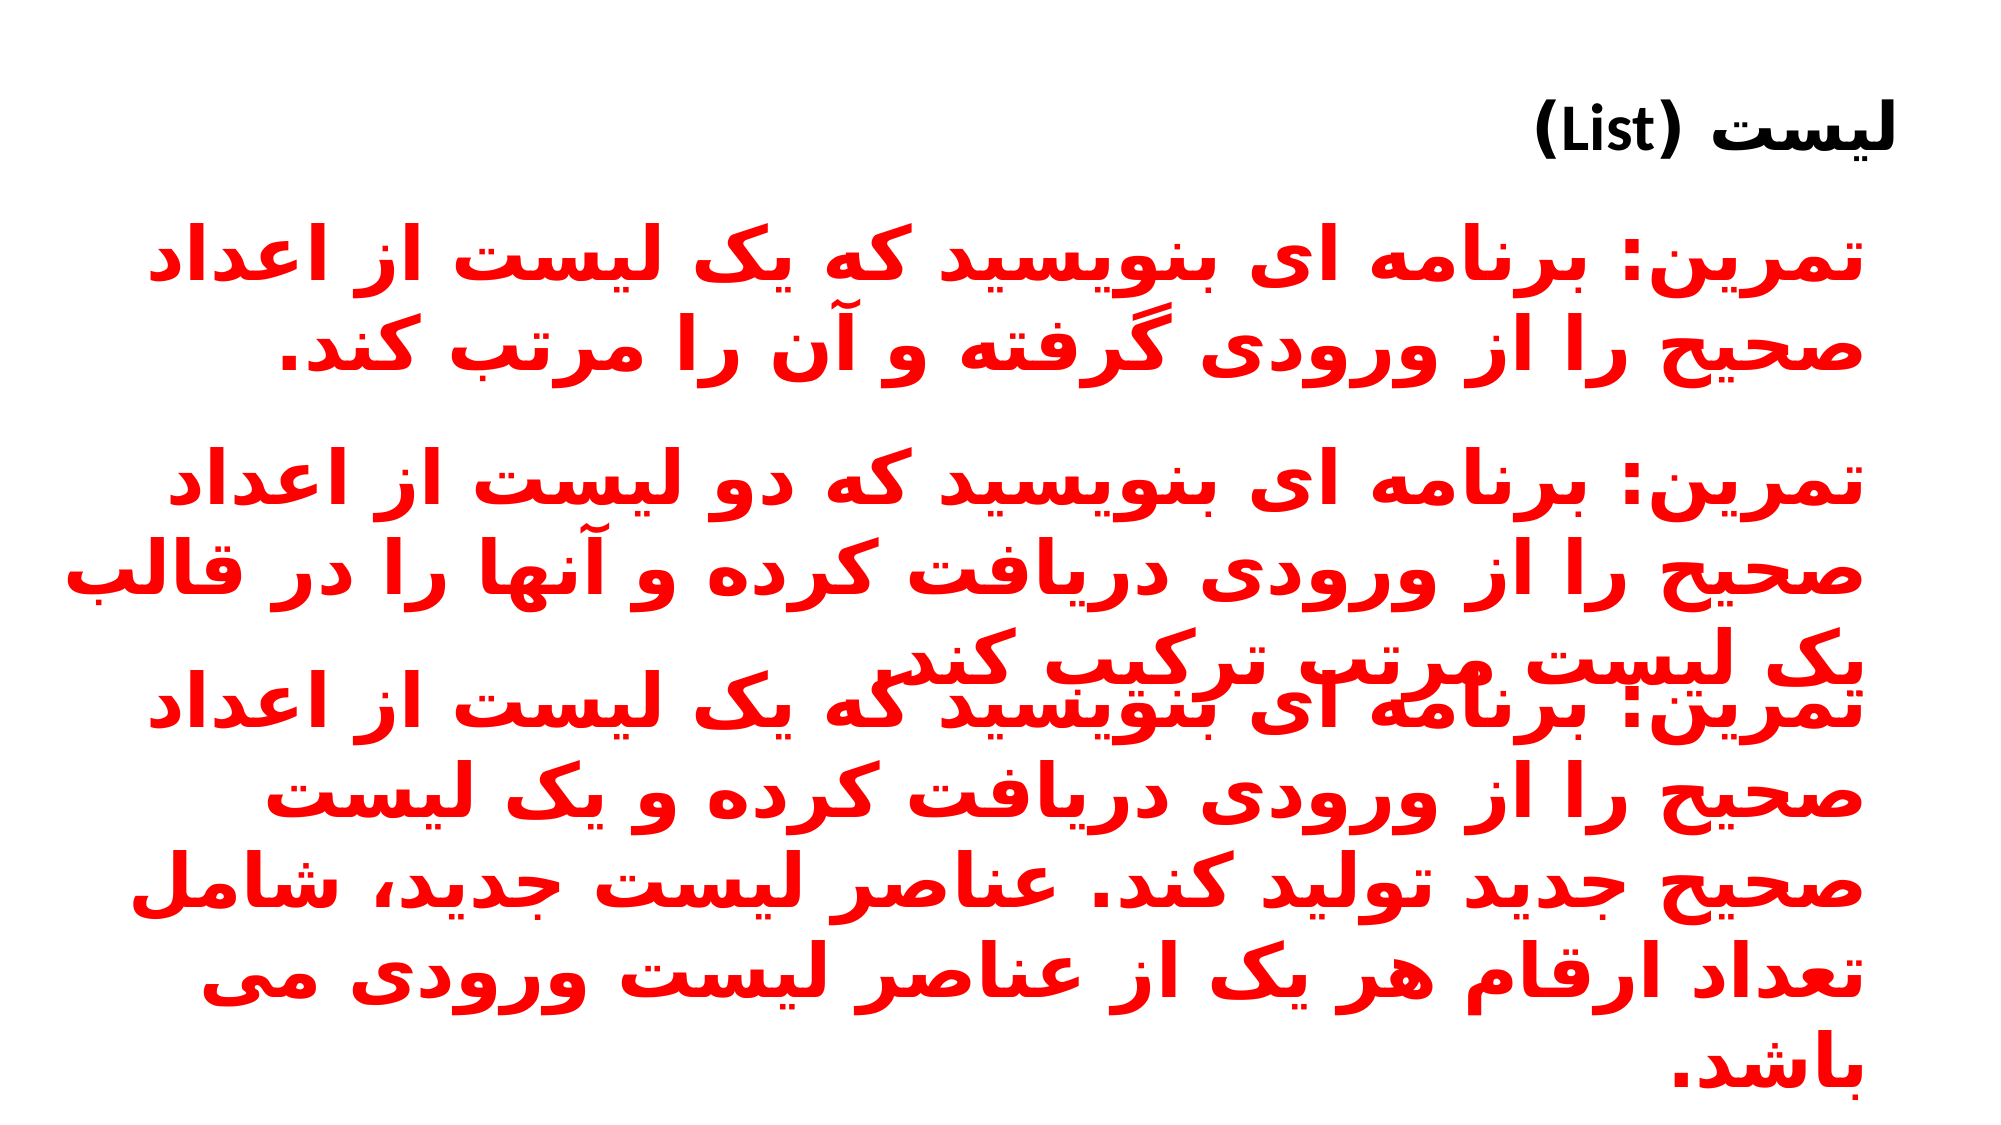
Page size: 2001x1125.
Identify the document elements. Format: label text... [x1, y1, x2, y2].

text_box تمرین: برنامه ای بنویسید که دو لیست از اعداد صحیح را از ورودی دریافت کرده و آنها را در قالب یک لیست مرتب ترکیب کند. [44, 421, 1884, 645]
text_box تمرین: برنامه ای بنویسید که یک لیست از اعداد صحیح را از ورودی گرفته و آن را مرتب کند. [44, 198, 1884, 394]
text_box لیست (List) [1516, 76, 1915, 171]
text_box تمرین: برنامه ای بنویسید که یک لیست از اعداد صحیح را از ورودی دریافت کرده و یک لیست صحیح جدید تولید کند. عناصر لیست جدید، شامل تعداد ارقام هر یک از عناصر لیست ورودی می باشد. [44, 645, 1884, 1111]
